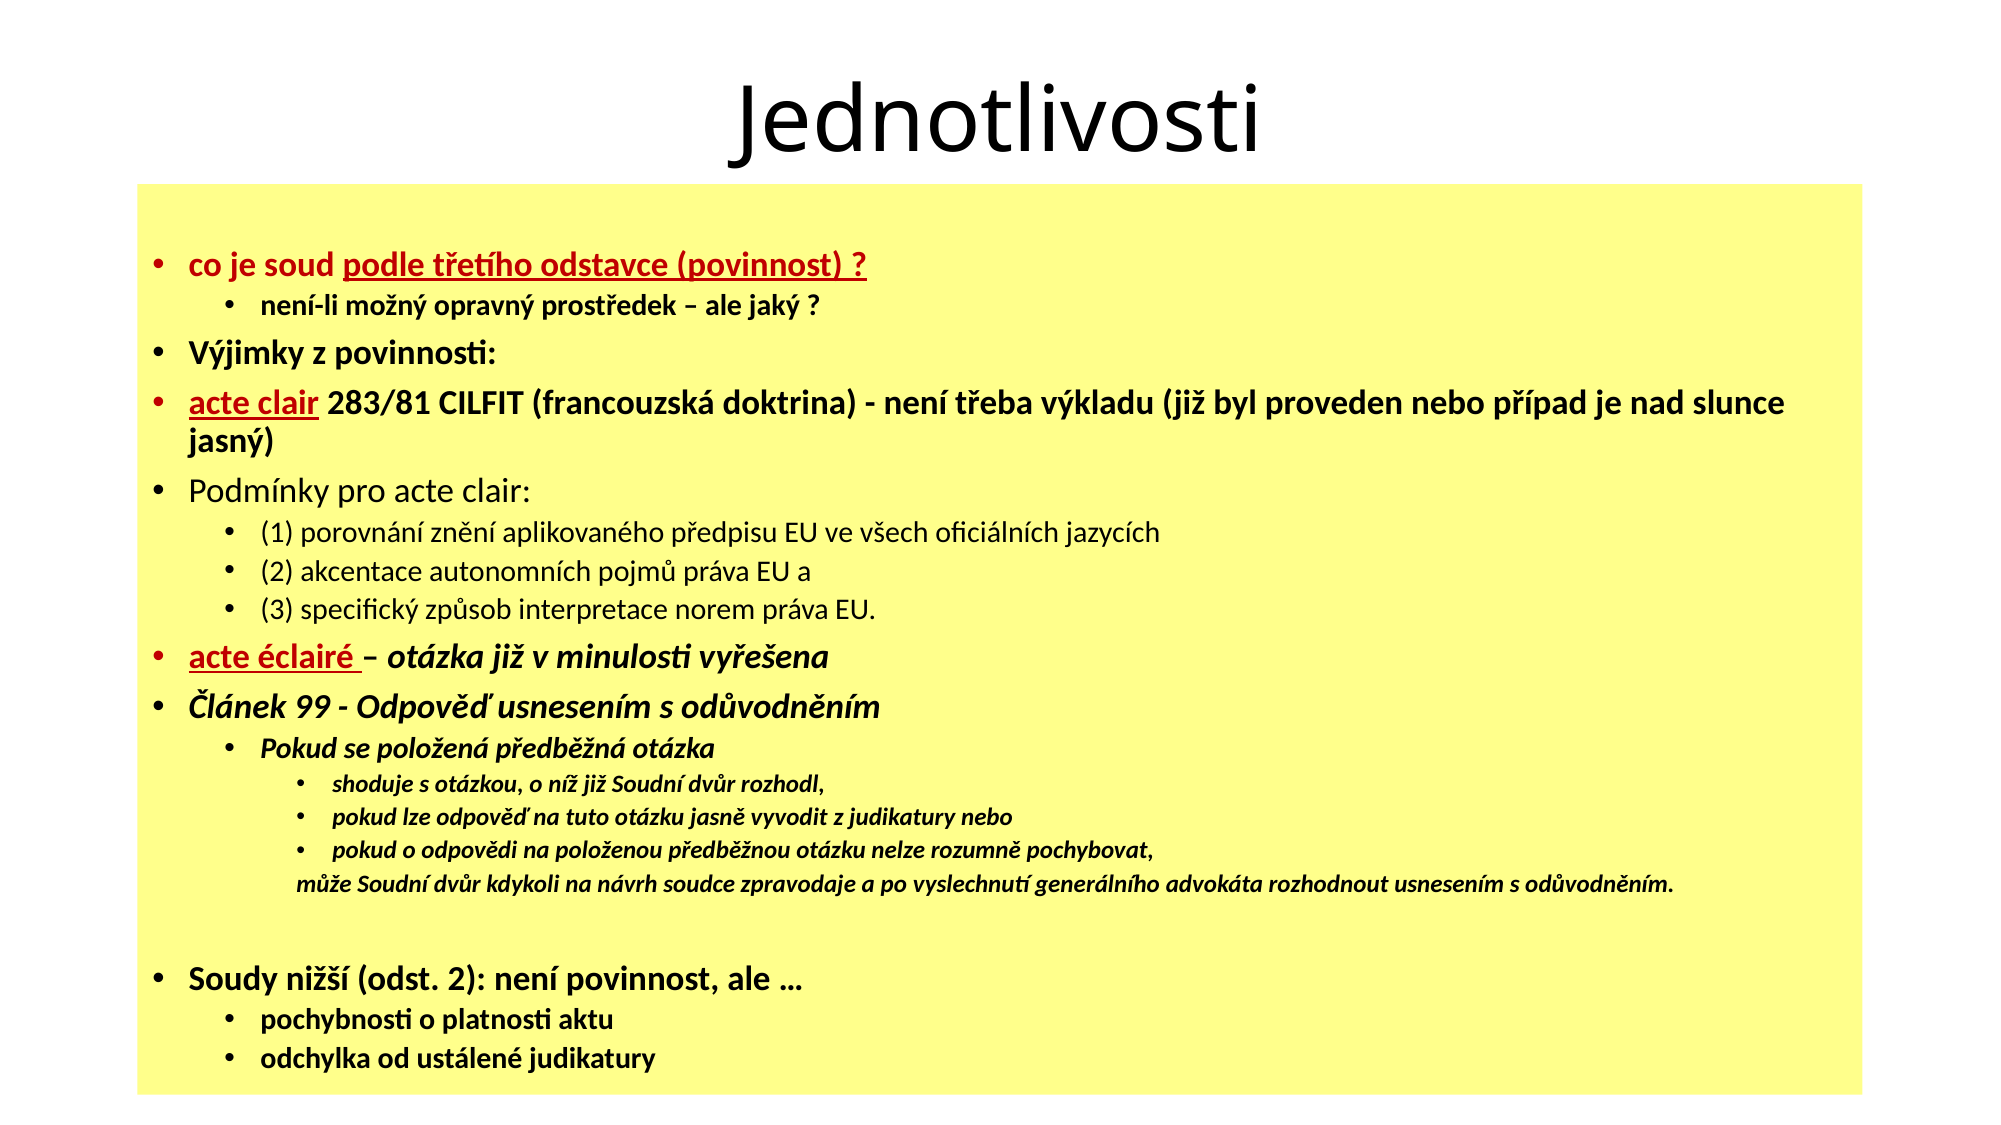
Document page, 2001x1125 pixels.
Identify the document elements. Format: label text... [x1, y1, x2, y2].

title Jednotlivosti [137, 59, 1863, 184]
list co je soud podle třetího odstavce (povinnost) ? není-li možný opravný prostředek – ale jaký ? Výjimky z povinnosti: acte clair 283/81 CILFIT (francouzská doktrina) - není třeba výkladu (již byl proveden nebo případ je nad slunce jasný) Podmínky pro acte clair: (1) porovnání znění aplikovaného předpisu EU ve všech oficiálních jazycích (2) akcentace autonomních pojmů práva EU a (3) specifický způsob interpretace norem práva EU. acte éclairé – otázka již v minulosti vyřešena Článek 99 - Odpověď usnesením s odůvodněním Pokud se položená předběžná otázka shoduje s otázkou, o níž již Soudní dvůr rozhodl, pokud lze odpověď na tuto otázku jasně vyvodit z judikatury nebo pokud o odpovědi na položenou předběžnou otázku nelze rozumně pochybovat, může Soudní dvůr kdykoli na návrh soudce zpravodaje a po vyslechnutí generálního advokáta rozhodnout usnesením s odůvodněním. Soudy nižší (odst. 2): není povinnost, ale … pochybnosti o platnosti aktu odchylka od ustálené judikatury [137, 184, 1863, 1095]
